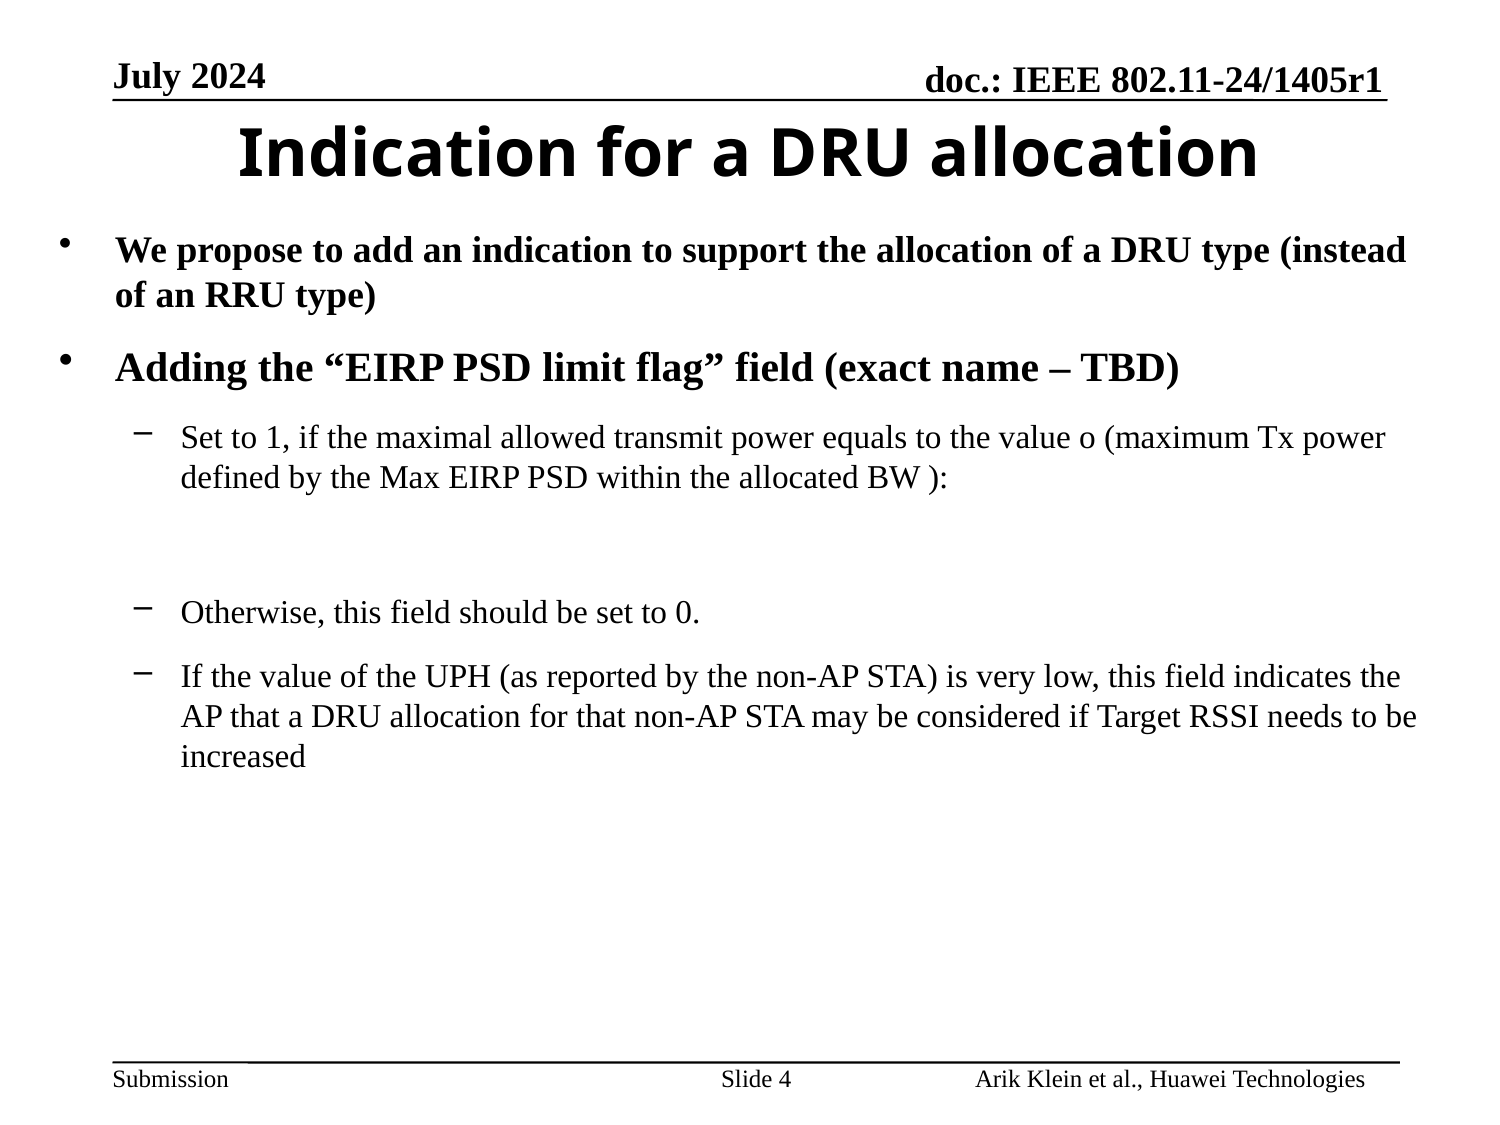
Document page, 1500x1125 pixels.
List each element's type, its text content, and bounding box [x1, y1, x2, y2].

text_box Indication for a DRU allocation [112, 112, 1388, 187]
slide_number Slide 4 [712, 1061, 800, 1093]
